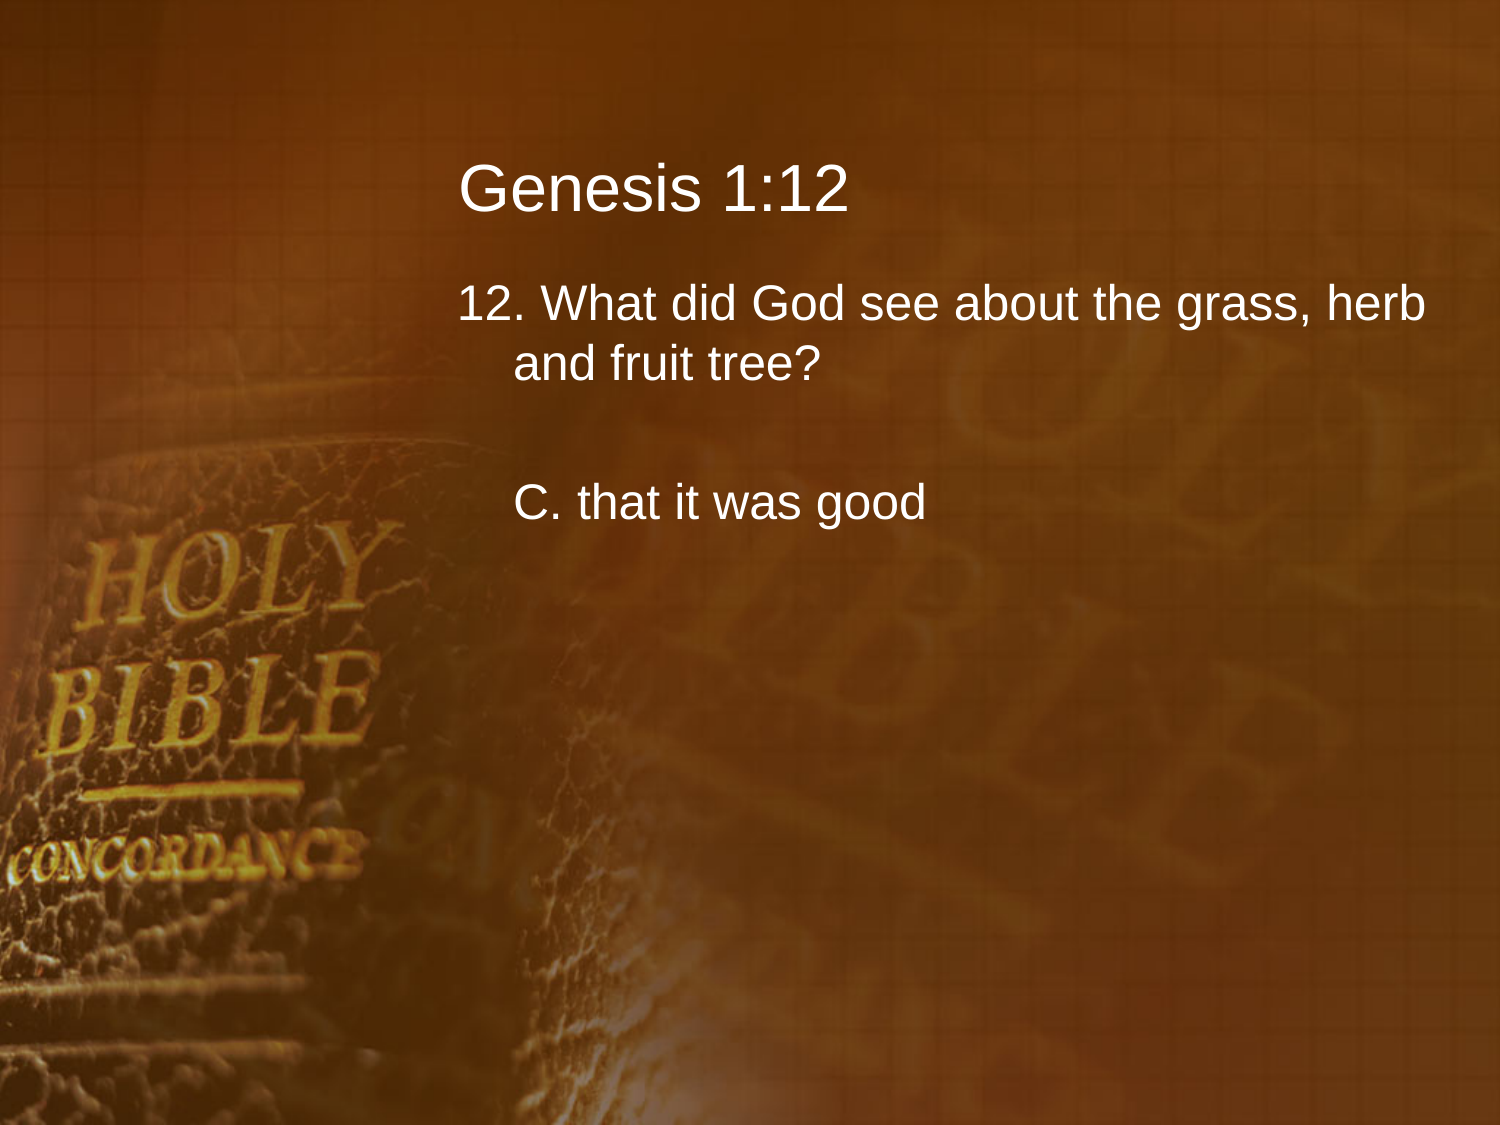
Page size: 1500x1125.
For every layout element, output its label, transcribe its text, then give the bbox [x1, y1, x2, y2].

title Genesis 1:12 [443, 44, 1480, 233]
picture [0, 0, 1500, 1125]
list 12. What did God see about the grass, herb and fruit tree? C. that it was good [441, 262, 1480, 1006]
